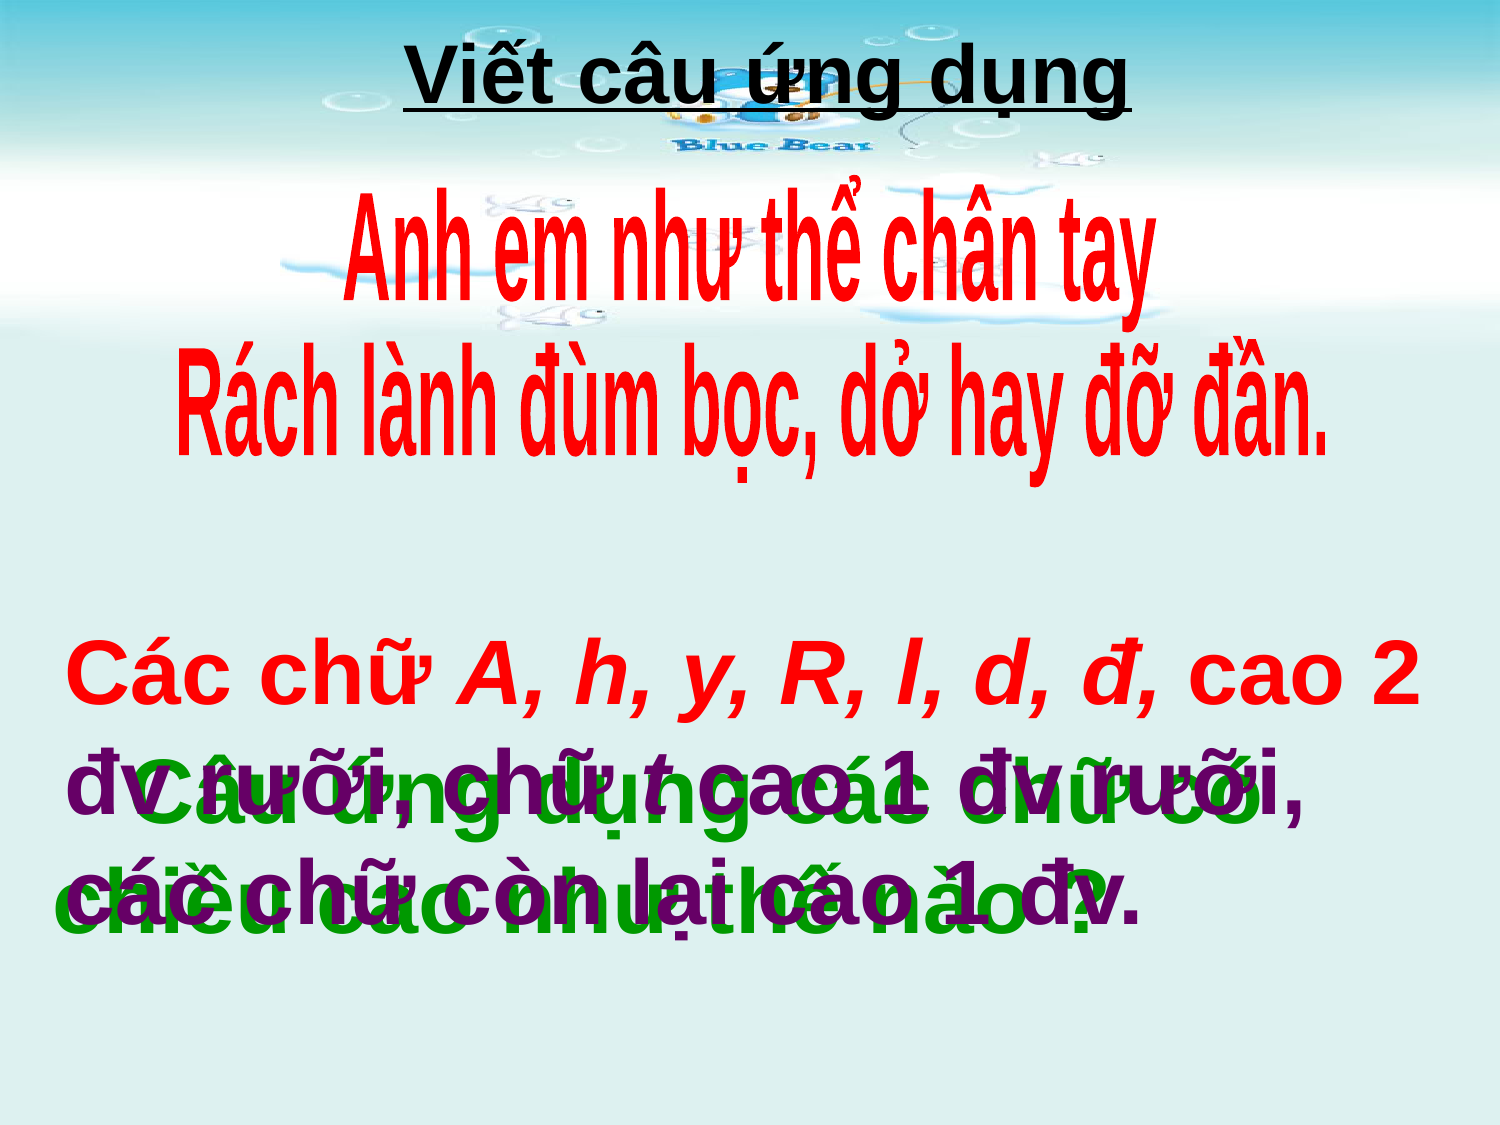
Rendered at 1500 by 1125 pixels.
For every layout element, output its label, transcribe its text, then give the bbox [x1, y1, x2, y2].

text_box Các chữ A, h, y, R, l, d, đ, cao 2 đv rưỡi, chữ t cao 1 đv rưỡi, các chữ còn lại cao 1 đv. [50, 605, 1500, 950]
picture [0, 0, 1500, 1125]
text_box Viết câu ứng dụng [199, 12, 1313, 128]
text_box Câu ứng dụng các chữ có chiều cao như thế nào ? [37, 724, 1425, 960]
